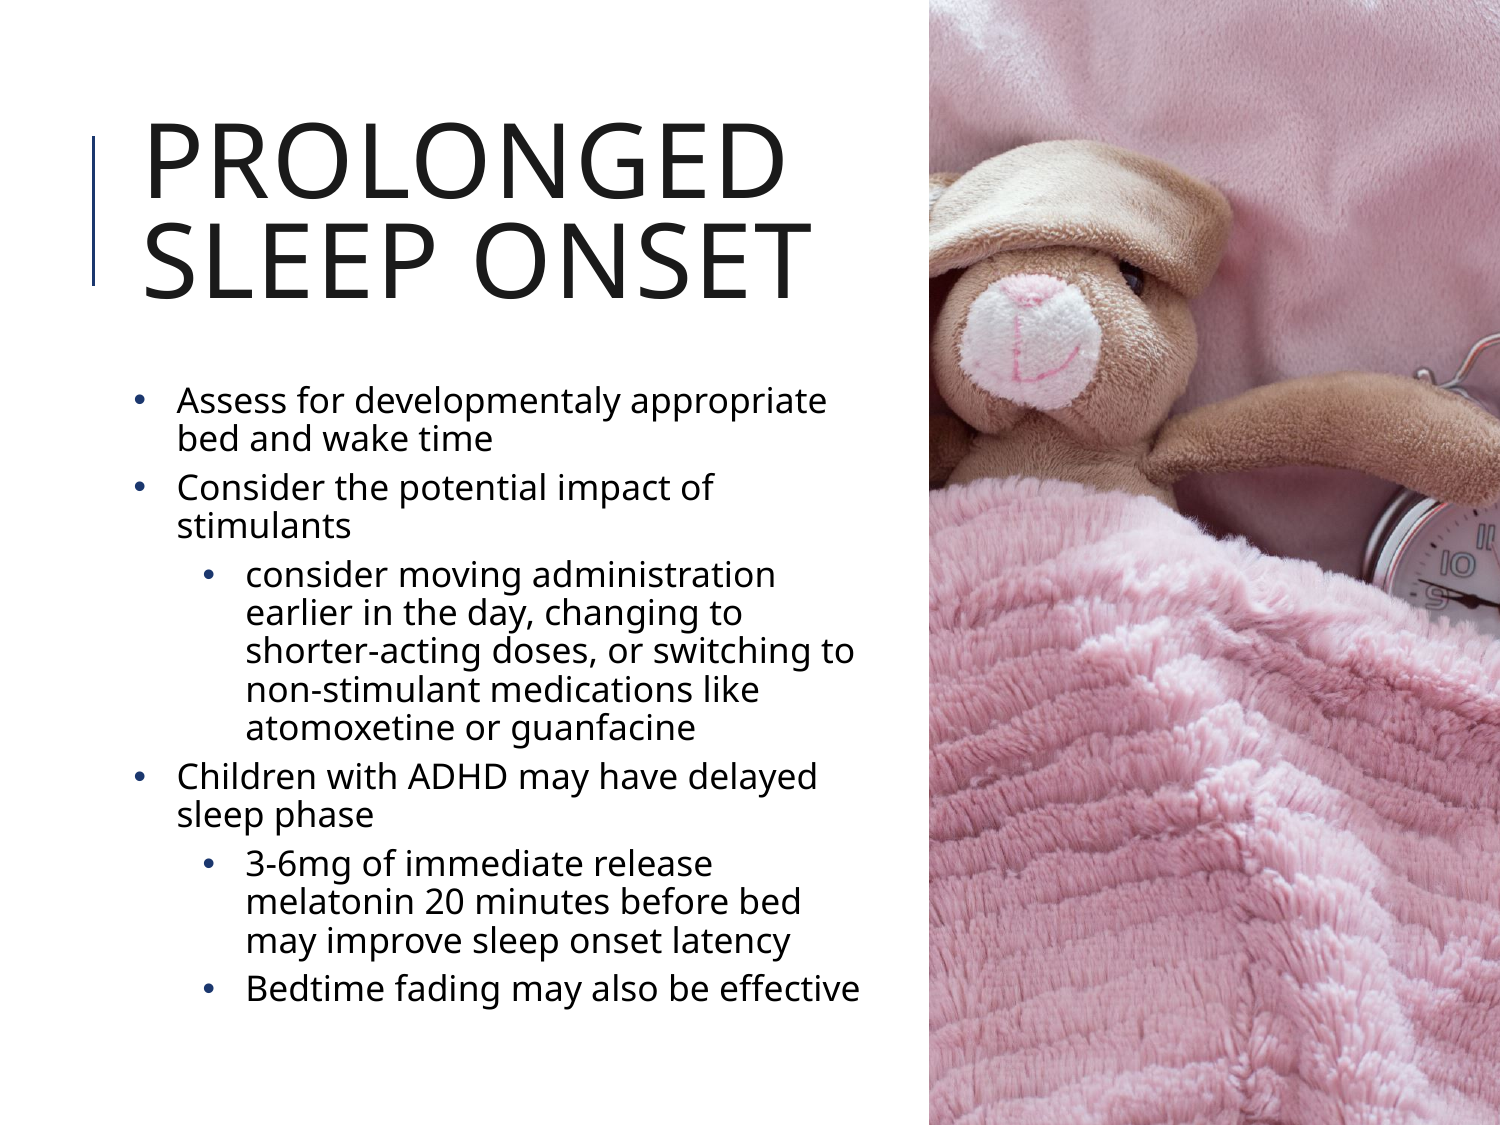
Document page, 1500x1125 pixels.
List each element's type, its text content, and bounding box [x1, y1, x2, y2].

text_box Assess for developmentaly appropriate bed and wake time Consider the potential impact of stimulants consider moving administration earlier in the day, changing to shorter-acting doses, or switching to non-stimulant medications like atomoxetine or guanfacine Children with ADHD may have delayed sleep phase 3-6mg of immediate release melatonin 20 minutes before bed may improve sleep onset latency Bedtime fading may also be effective [126, 374, 873, 1035]
title Prolonged sleep onset [126, 96, 873, 342]
picture [928, 0, 1500, 1125]
